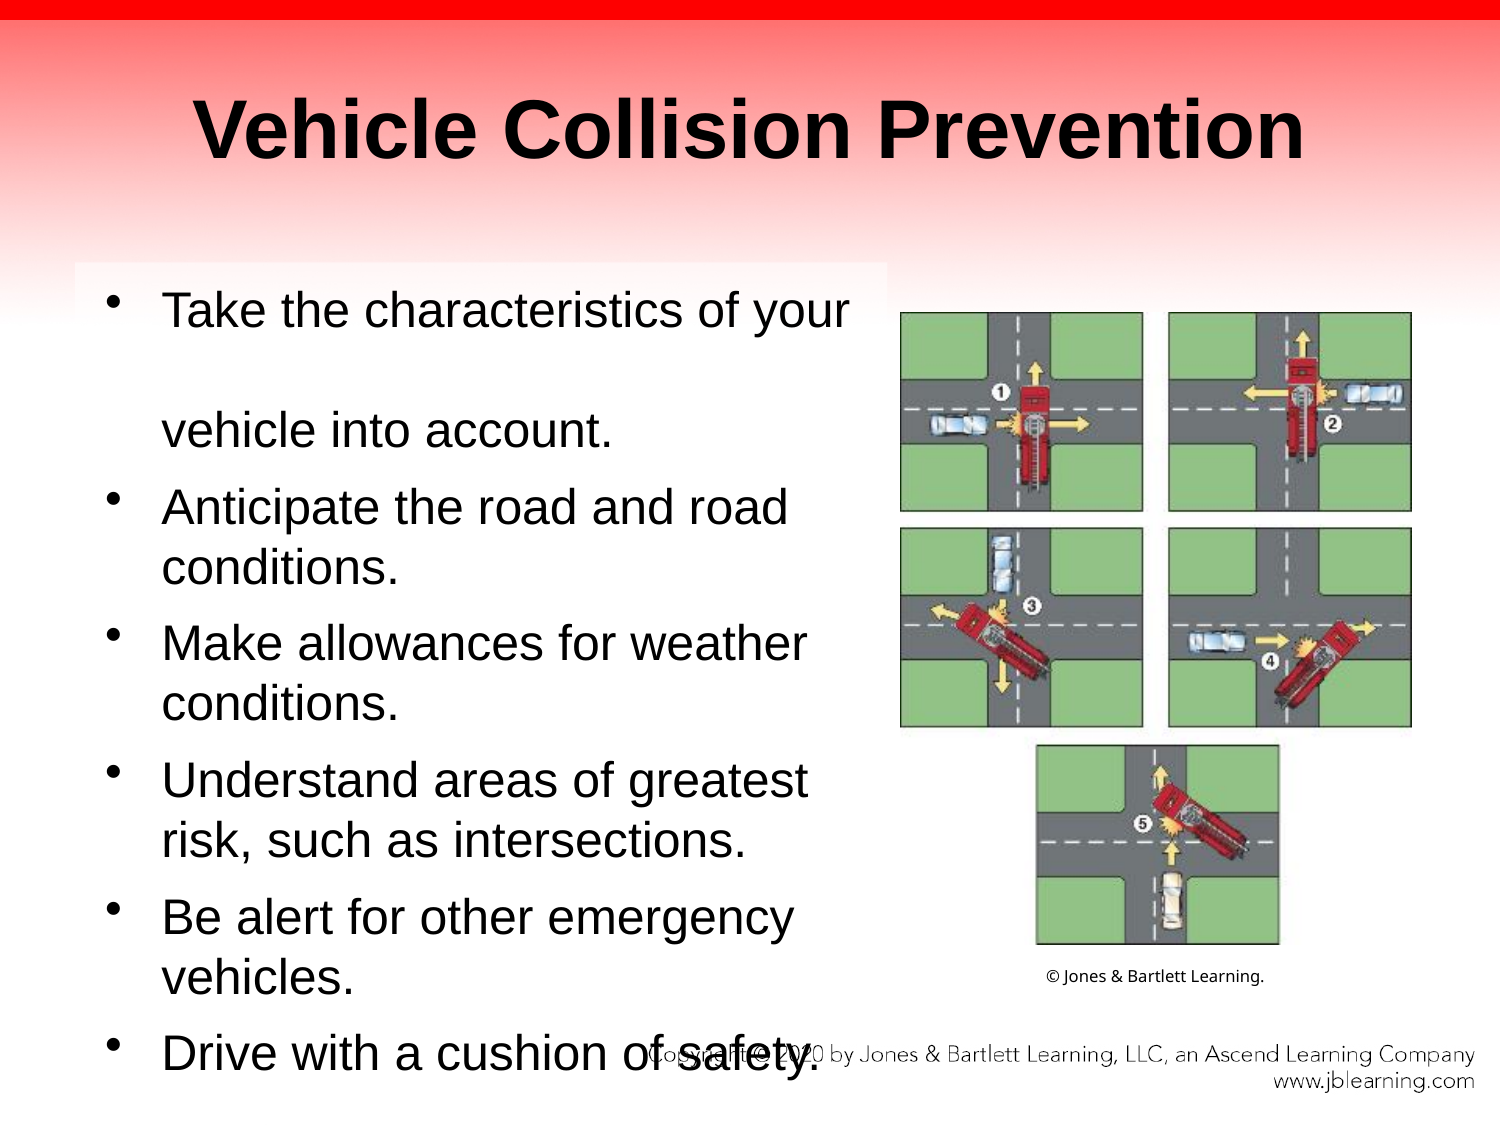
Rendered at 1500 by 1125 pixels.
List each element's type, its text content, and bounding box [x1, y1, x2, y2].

title Vehicle Collision Prevention [75, 37, 1425, 213]
text_box © Jones & Bartlett Learning. [1031, 958, 1281, 994]
list Take the characteristics of your vehicle into account. Anticipate the road and road conditions. Make allowances for weather conditions. Understand areas of greatest risk, such as intersections. Be alert for other emergency vehicles. Drive with a cushion of safety. [75, 262, 888, 1025]
picture [0, 0, 1500, 1125]
